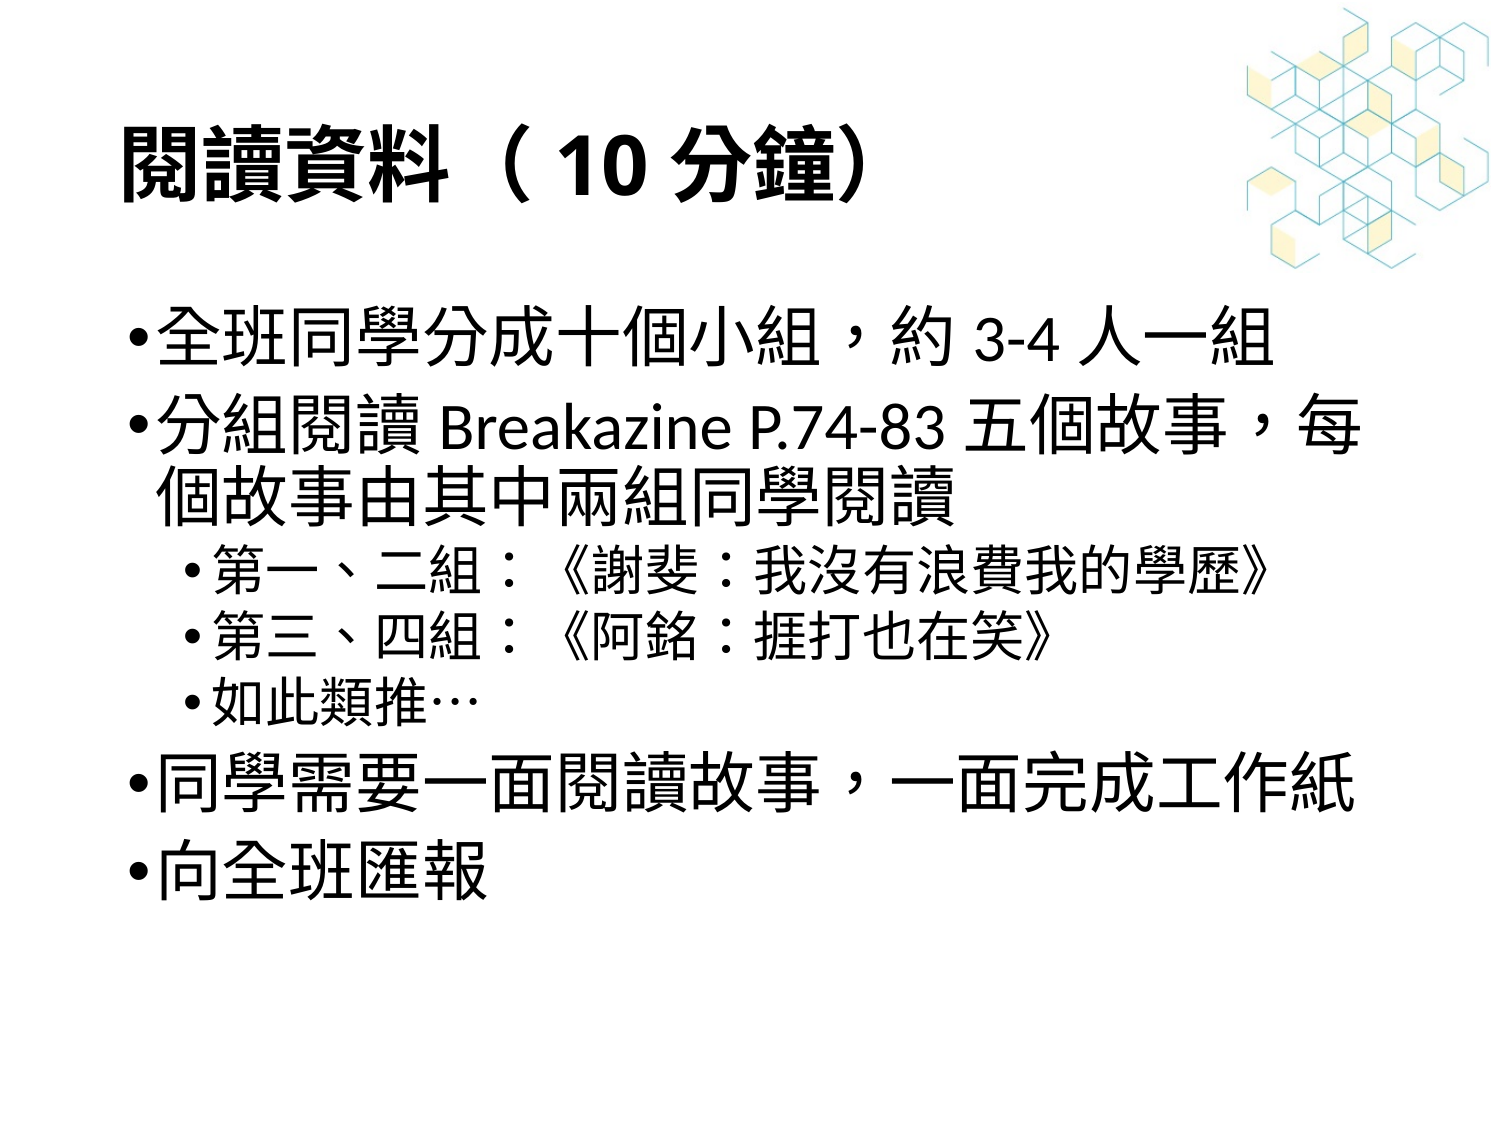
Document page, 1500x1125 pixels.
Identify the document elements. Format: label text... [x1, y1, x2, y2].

picture [1234, 2, 1491, 273]
list 全班同學分成十個小組，約3-4人一組 分組閱讀Breakazine P.74-83五個故事，每個故事由其中兩組同學閱讀 第一、二組：《謝斐：我沒有浪費我的學歷》 第三、四組：《阿銘：捱打也在笑》 如此類推… 同學需要一面閱讀故事，一面完成工作紙 向全班匯報 [112, 296, 1388, 1059]
title 閱讀資料（10分鐘） [103, 59, 1397, 278]
